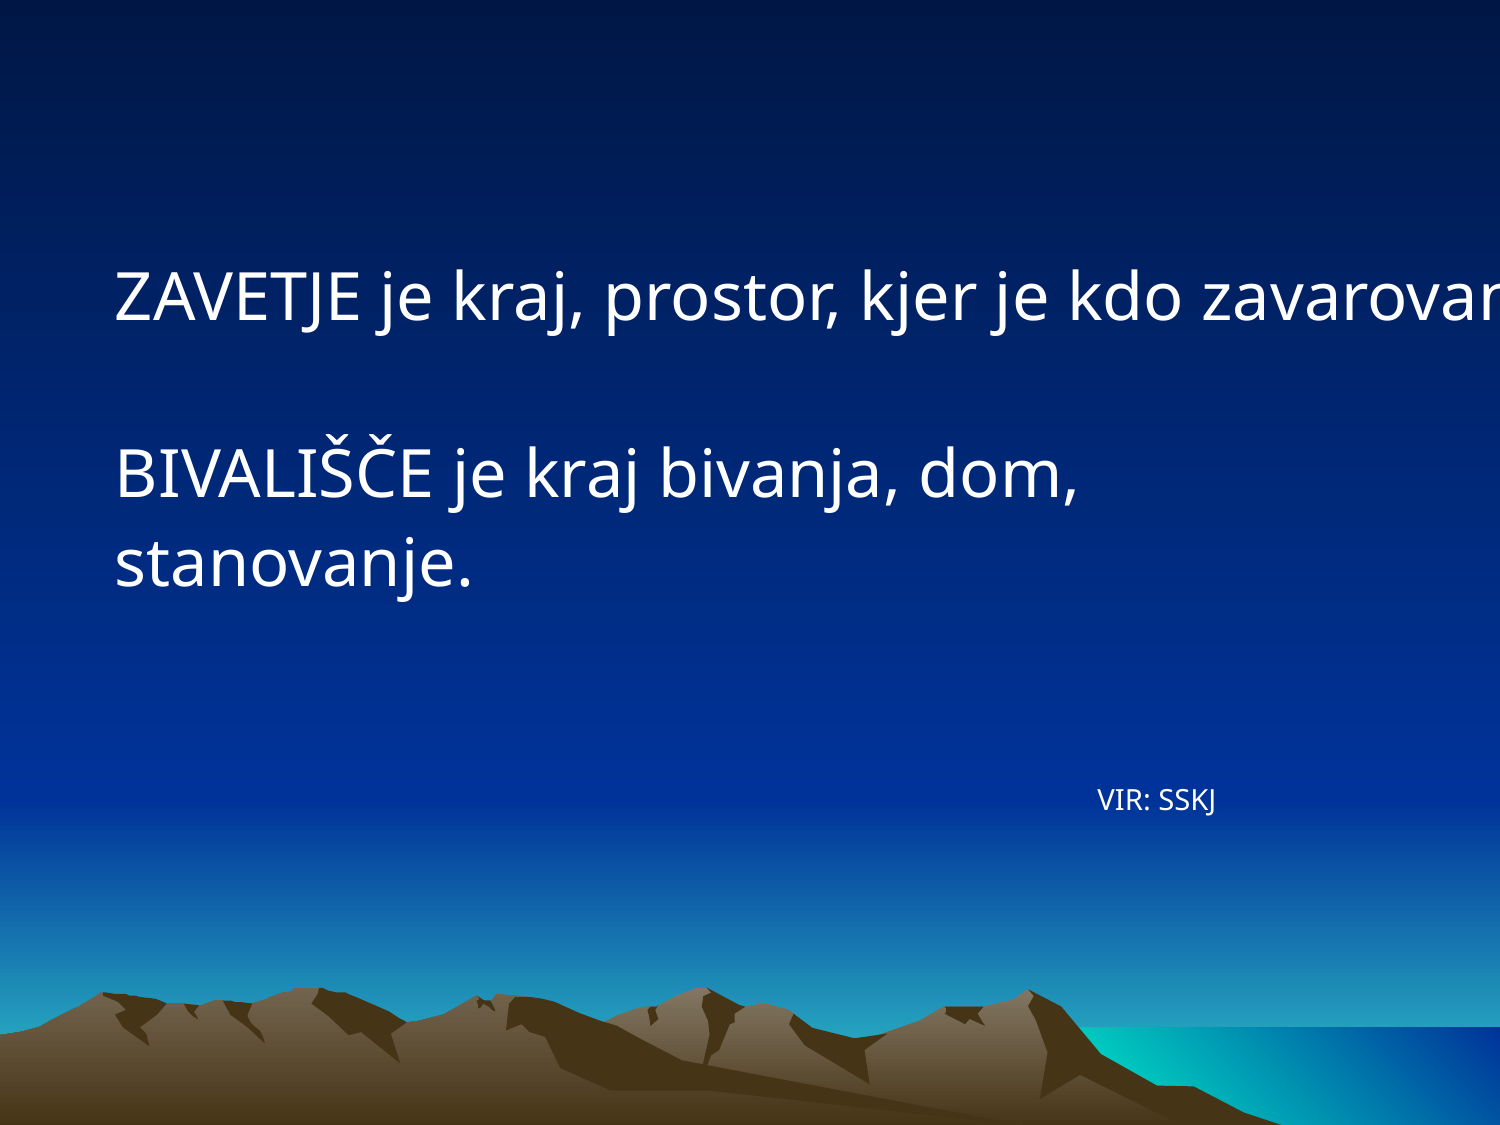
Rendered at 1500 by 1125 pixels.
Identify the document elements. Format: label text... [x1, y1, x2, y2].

text_box ZAVETJE je kraj, prostor, kjer je kdo zavarovan, zaščiten pred čim. BIVALIŠČE je kraj bivanja, dom, stanovanje. VIR: SSKJ [100, 255, 1447, 929]
